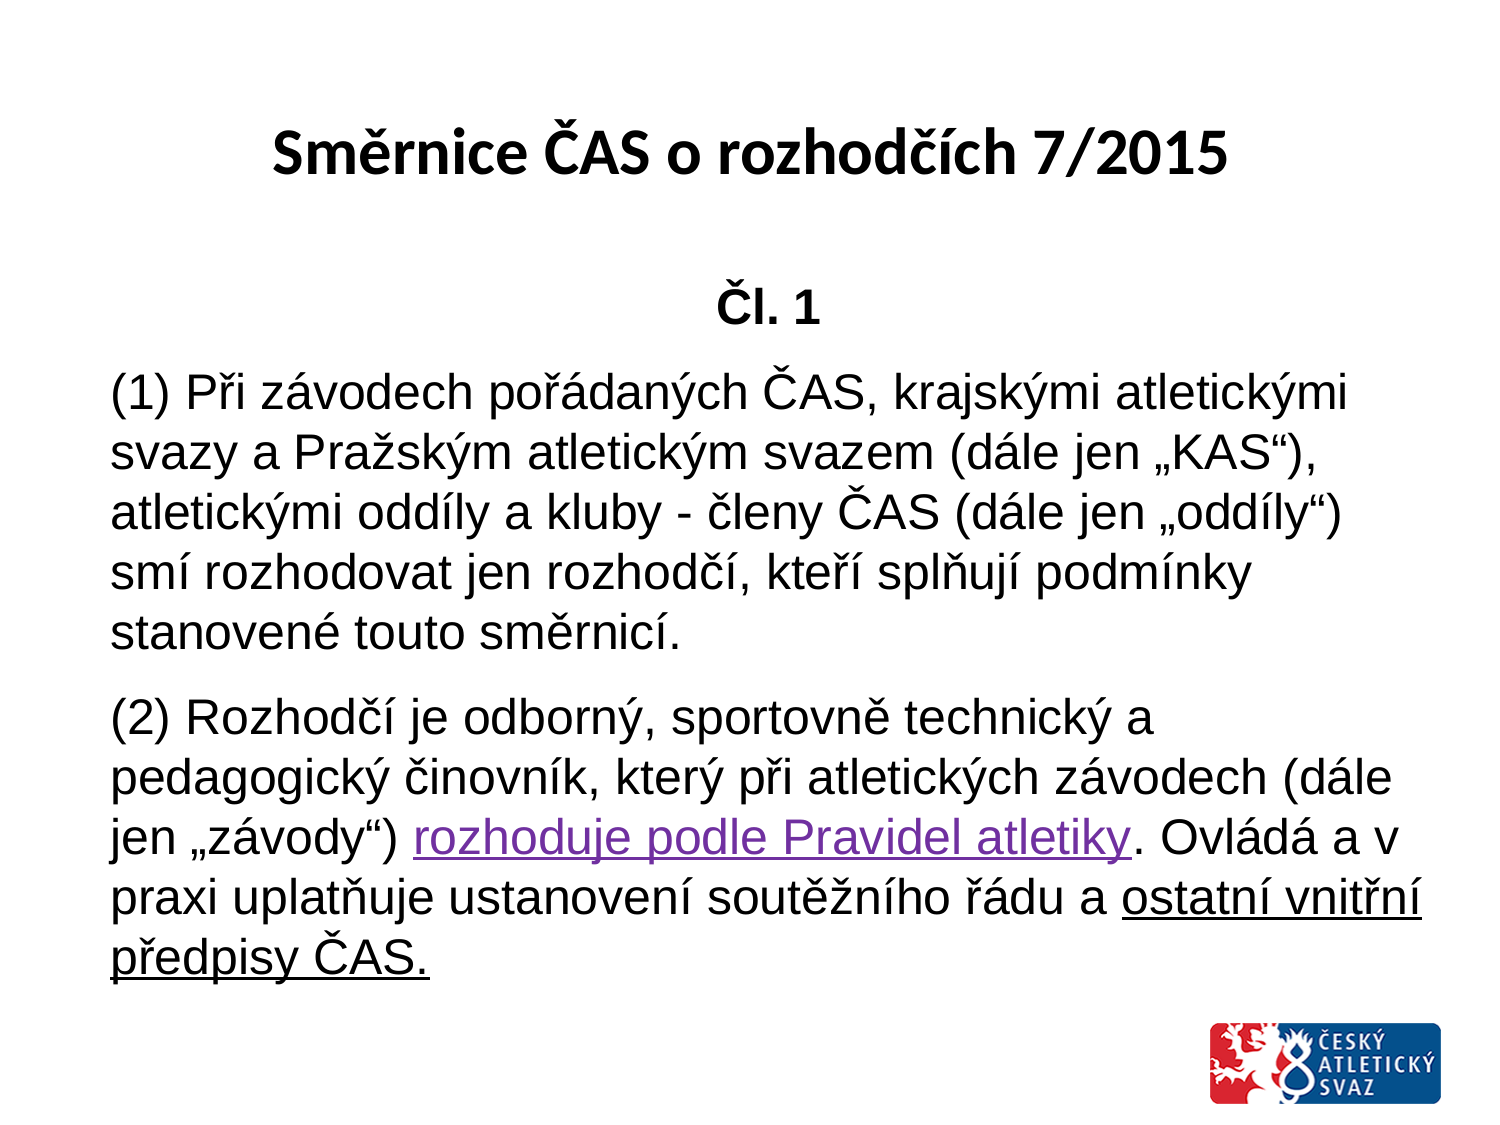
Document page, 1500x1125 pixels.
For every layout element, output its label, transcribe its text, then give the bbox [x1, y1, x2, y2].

text_box Čl. 1 (1) Při závodech pořádaných ČAS, krajskými atletickými svazy a Pražským atletickým svazem (dále jen „KAS“), atletickými oddíly a kluby - členy ČAS (dále jen „oddíly“) smí rozhodovat jen rozhodčí, kteří splňují podmínky stanovené touto směrnicí. (2) Rozhodčí je odborný, sportovně technický a pedagogický činovník, který při atletických závodech (dále jen „závody“) rozhoduje podle Pravidel atletiky. Ovládá a v praxi uplatňuje ustanovení soutěžního řádu a ostatní vnitřní předpisy ČAS. [95, 267, 1443, 992]
title Směrnice ČAS o rozhodčích 7/2015 [76, 54, 1427, 243]
picture [1210, 1023, 1441, 1104]
